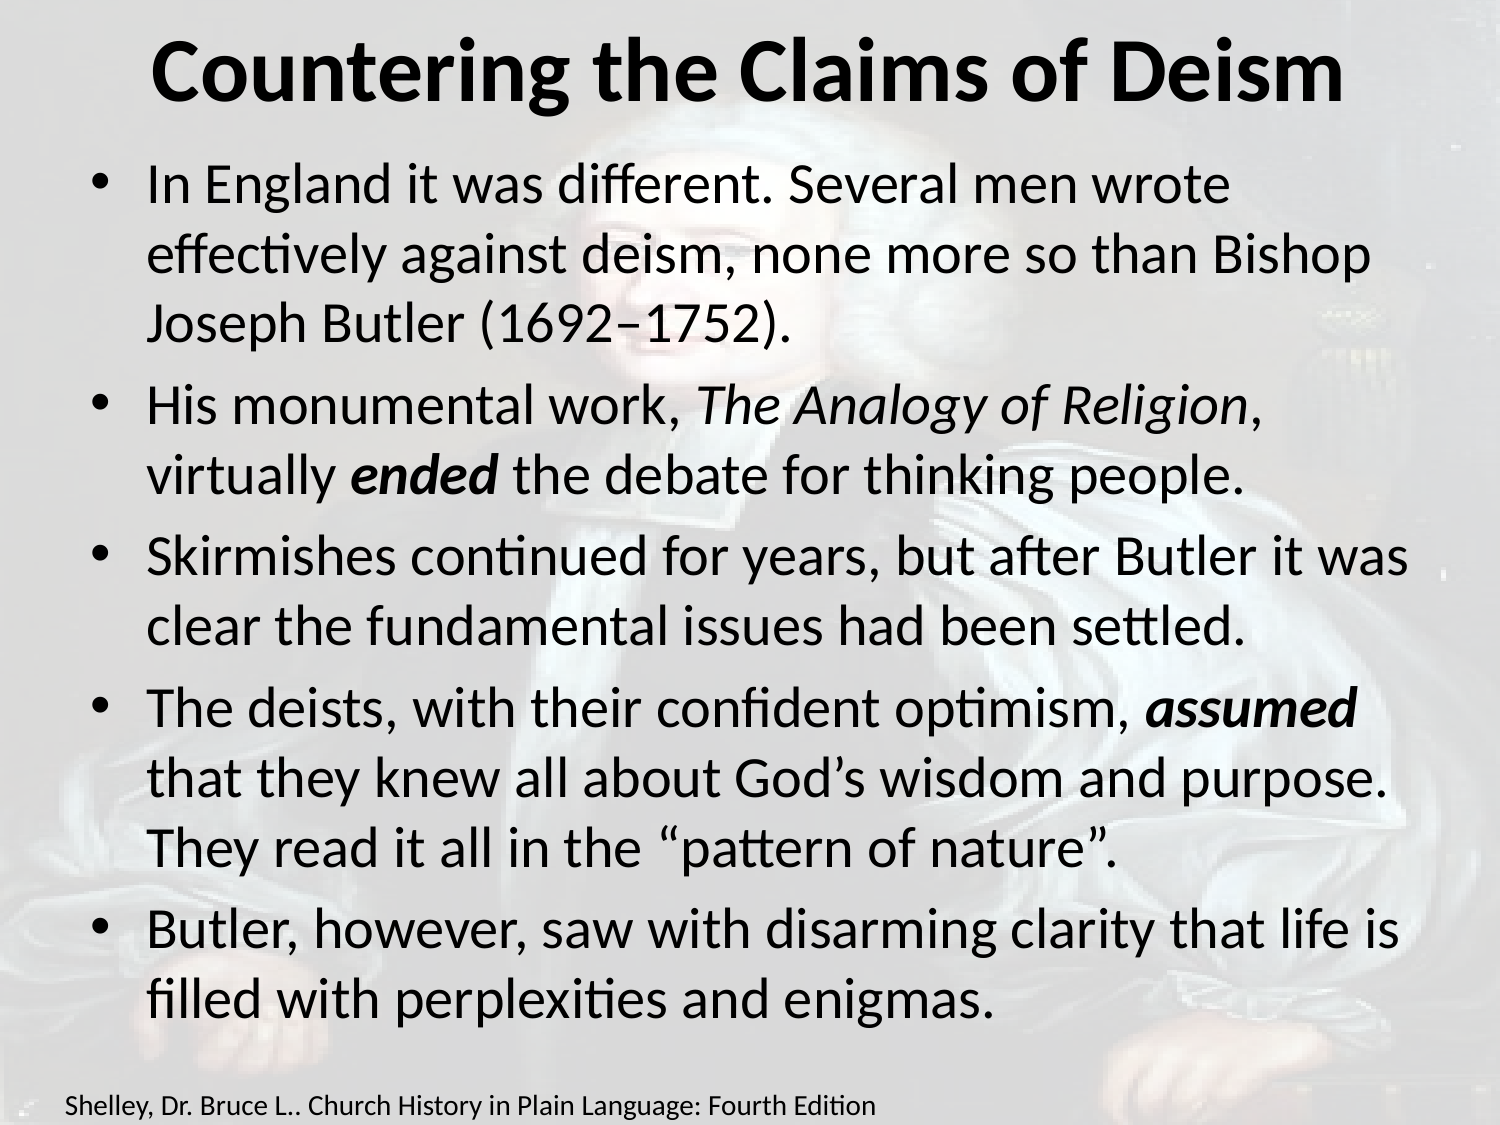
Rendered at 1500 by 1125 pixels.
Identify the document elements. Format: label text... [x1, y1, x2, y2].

text_box Shelley, Dr. Bruce L.. Church History in Plain Language: Fourth Edition [49, 1078, 1478, 1125]
title Countering the Claims of Deism [0, 4, 1500, 125]
list In England it was different. Several men wrote effectively against deism, none more so than Bishop Joseph Butler (1692–1752). His monumental work, The Analogy of Religion, virtually ended the debate for thinking people. Skirmishes continued for years, but after Butler it was clear the fundamental issues had been settled. The deists, with their confident optimism, assumed that they knew all about God’s wisdom and purpose. They read it all in the “pattern of nature”. Butler, however, saw with disarming clarity that life is filled with perplexities and enigmas. [75, 137, 1425, 1070]
